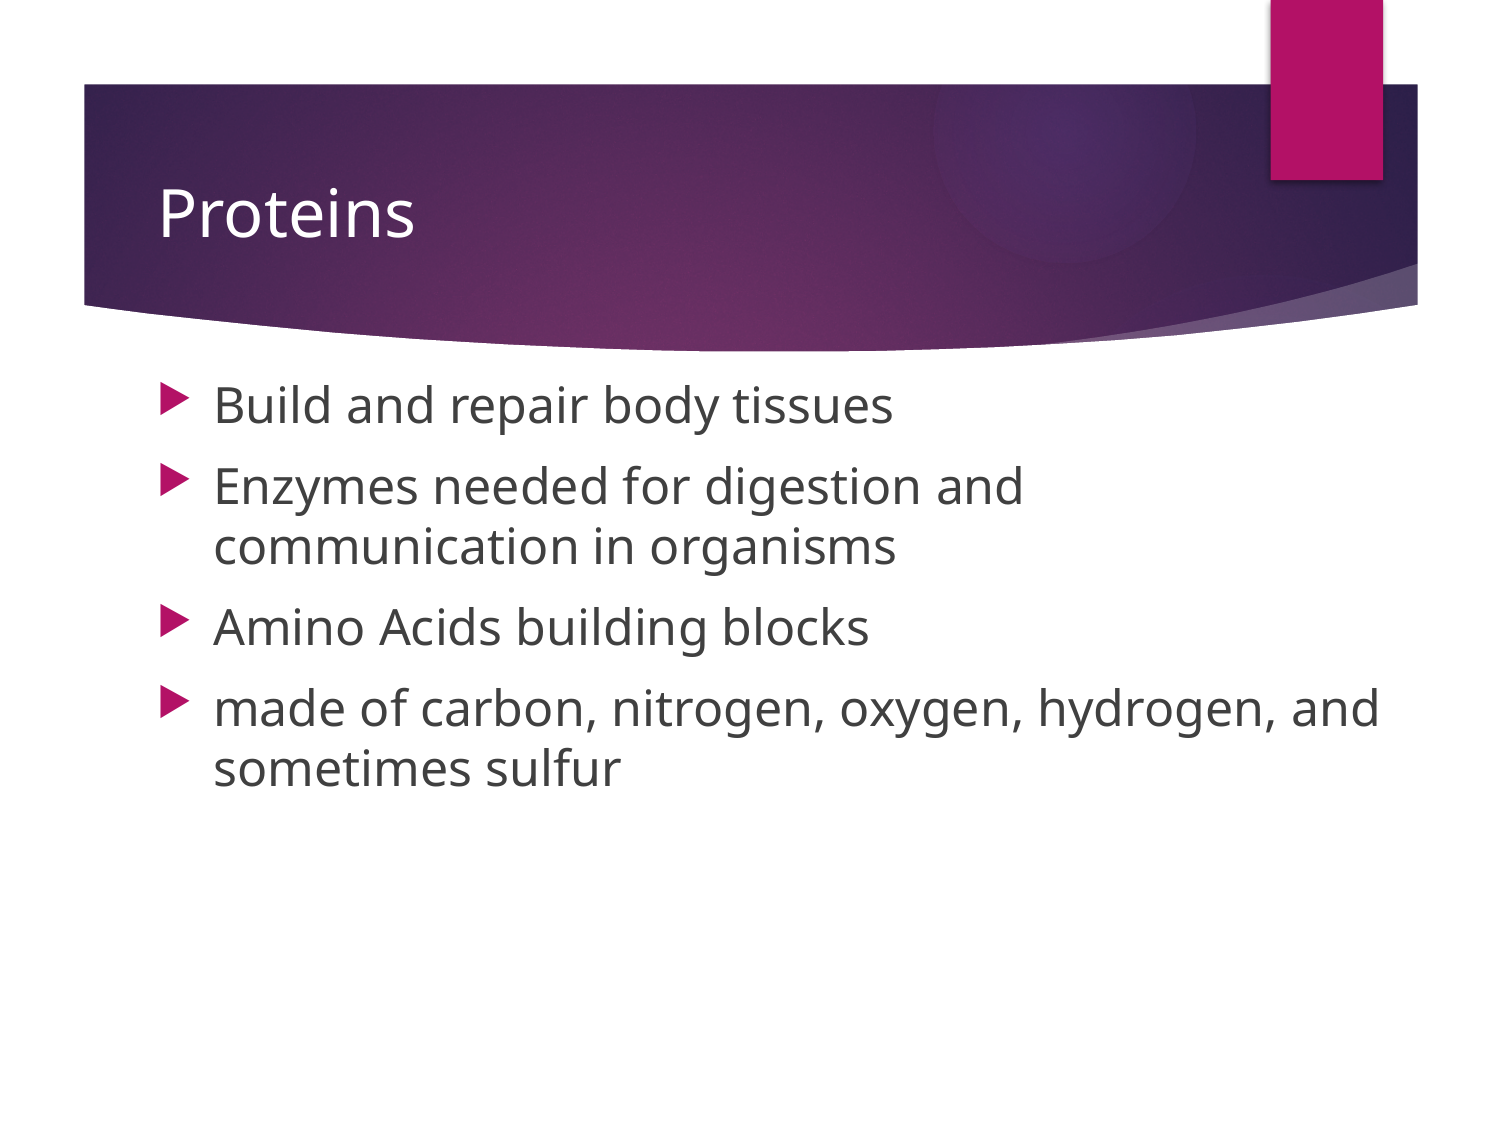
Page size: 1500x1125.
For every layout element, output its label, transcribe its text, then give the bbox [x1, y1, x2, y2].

title Proteins [142, 152, 1183, 269]
list Build and repair body tissues Enzymes needed for digestion and communication in organisms Amino Acids building blocks made of carbon, nitrogen, oxygen, hydrogen, and sometimes sulfur [141, 366, 1410, 1106]
